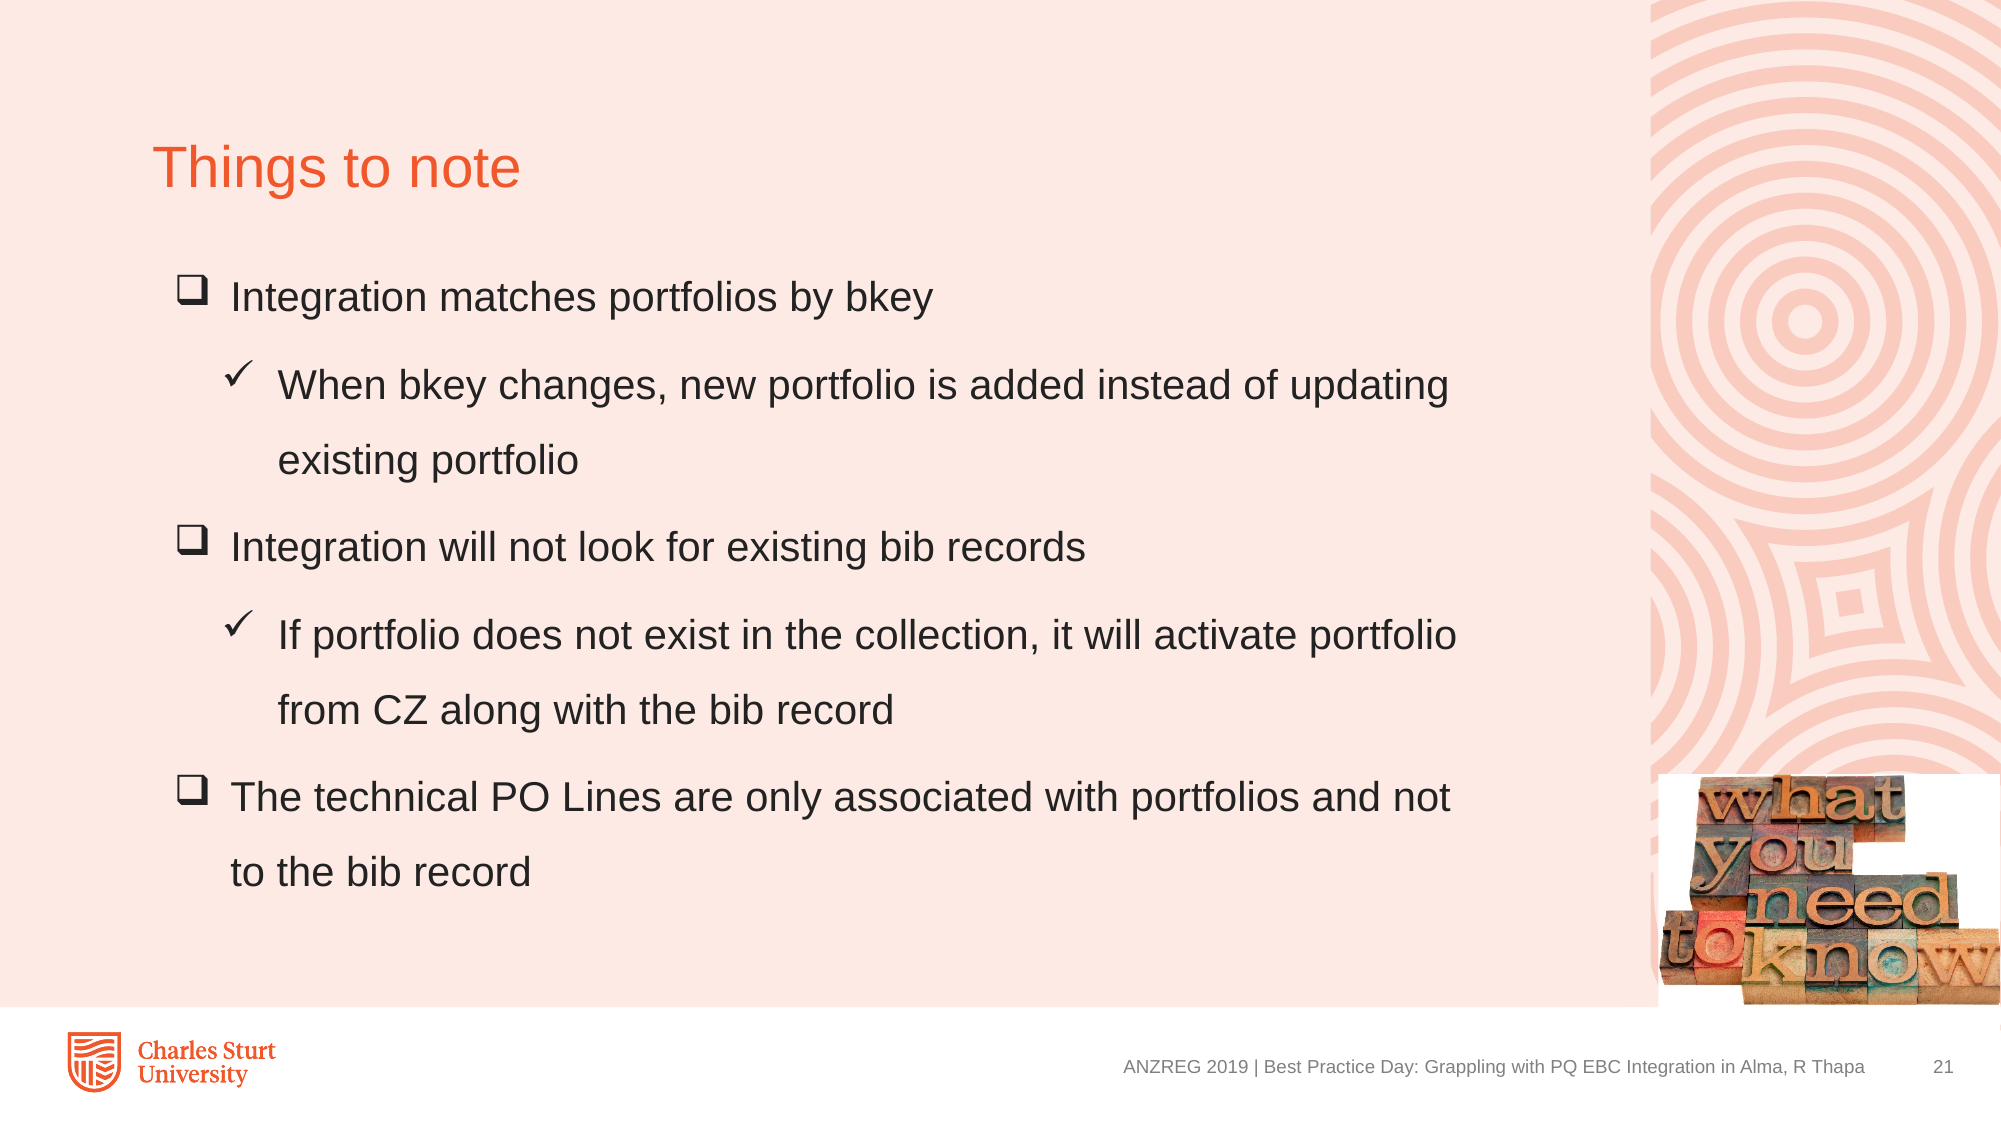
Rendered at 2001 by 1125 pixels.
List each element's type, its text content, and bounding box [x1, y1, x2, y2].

picture [1658, 774, 2000, 1008]
title Things to note [137, 129, 1453, 408]
list Integration matches portfolios by bkey When bkey changes, new portfolio is added instead of updating existing portfolio Integration will not look for existing bib records If portfolio does not exist in the collection, it will activate portfolio from CZ along with the bib record The technical PO Lines are only associated with portfolios and not to the bib record [159, 237, 1489, 903]
footer ANZREG 2019 | Best Practice Day: Grappling with PQ EBC Integration in Alma, R Thapa [308, 1035, 1880, 1096]
slide_number 21 [1891, 1035, 1970, 1096]
